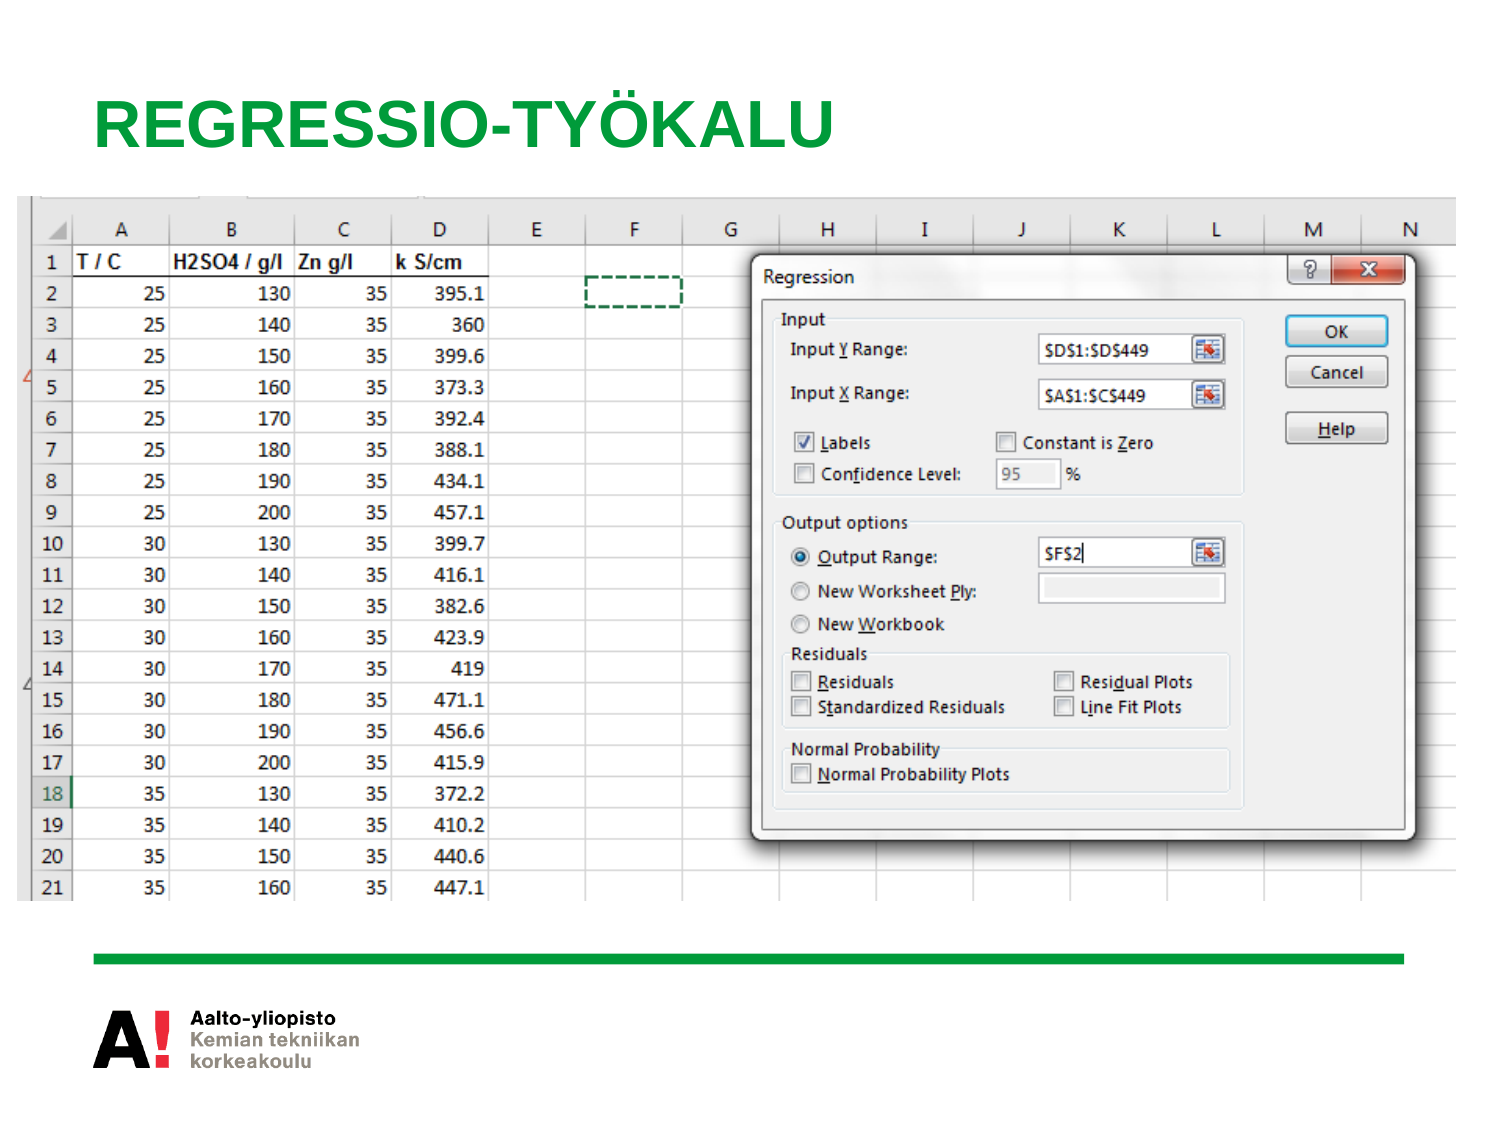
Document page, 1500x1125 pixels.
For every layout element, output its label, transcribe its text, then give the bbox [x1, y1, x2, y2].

picture [17, 196, 1456, 902]
title REGRESSIO-TYÖKALU [93, 80, 1405, 194]
picture [35, 953, 416, 1125]
